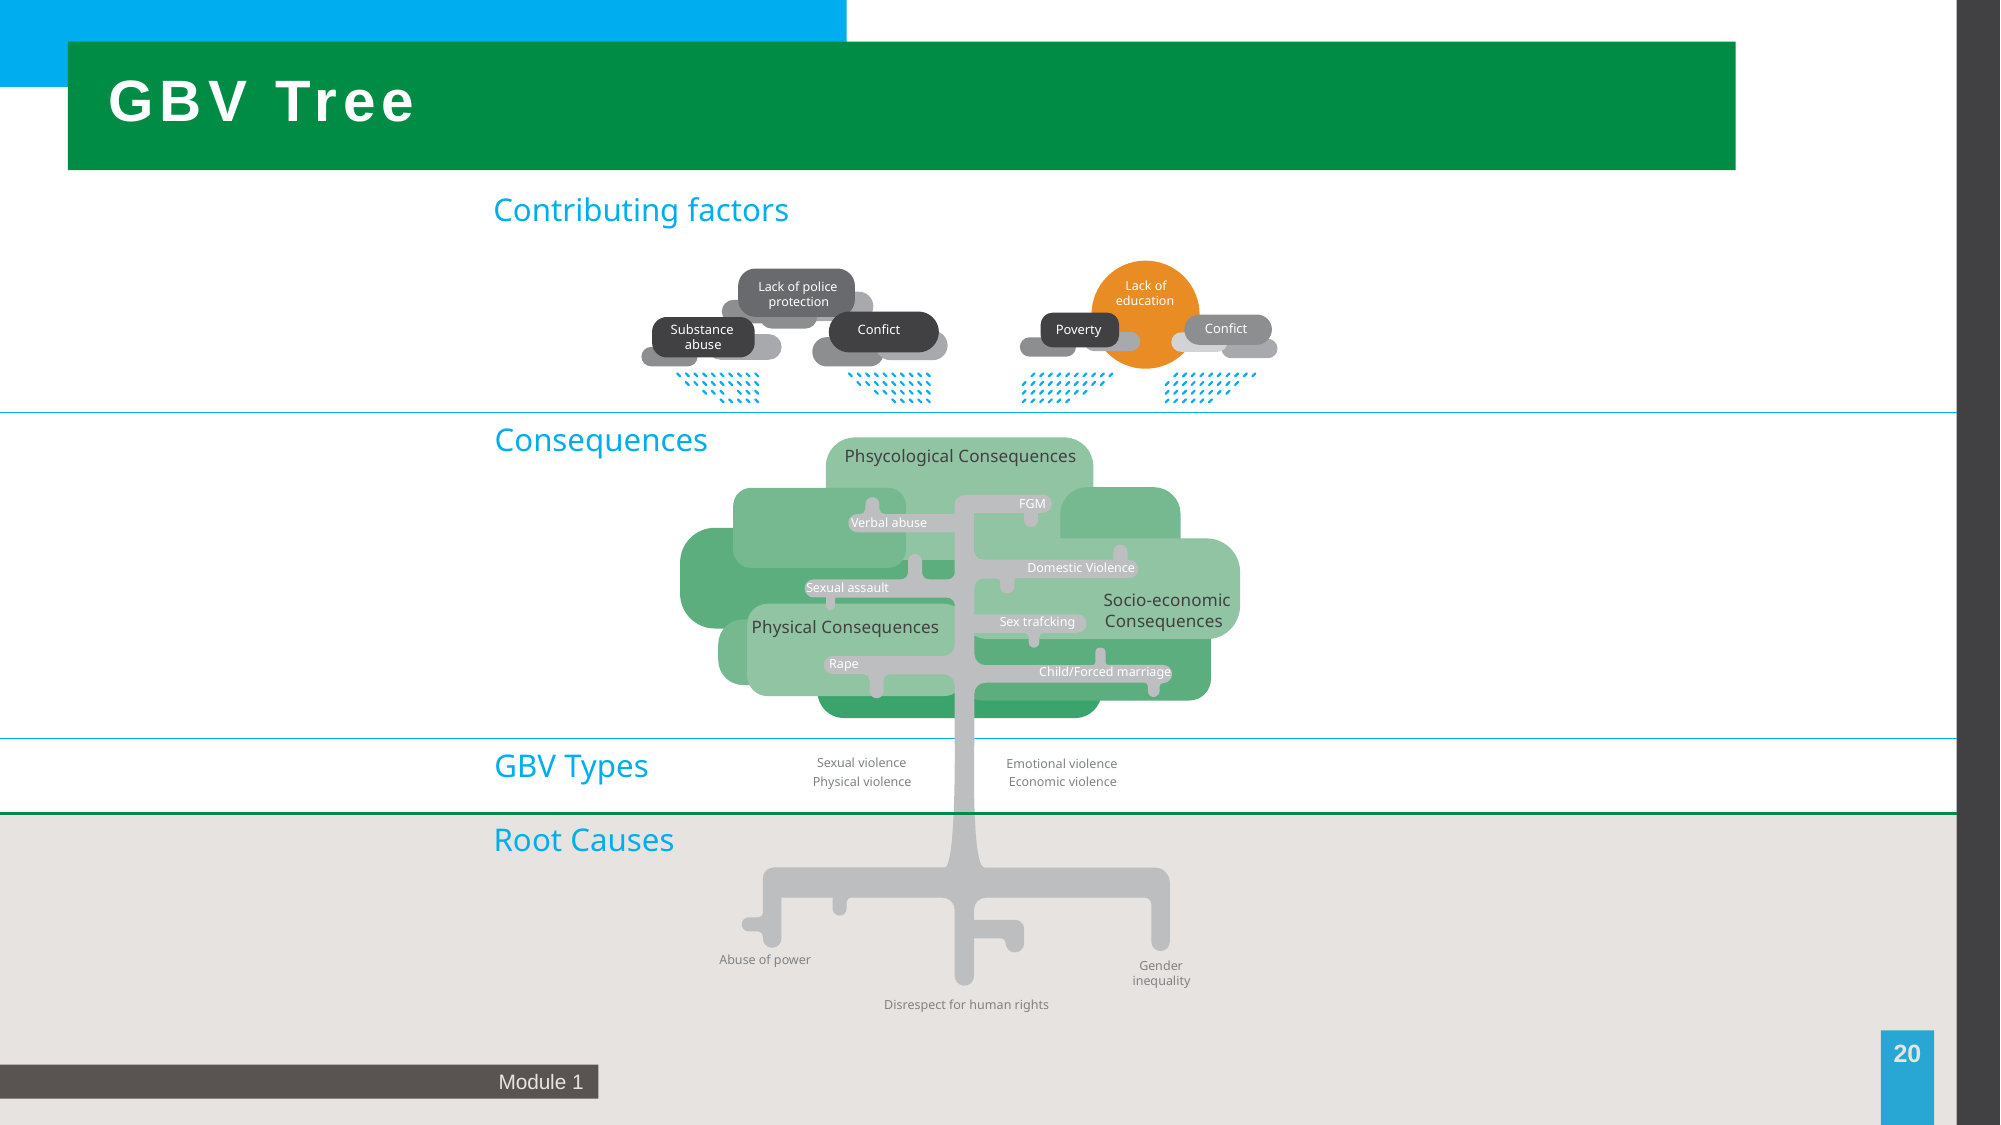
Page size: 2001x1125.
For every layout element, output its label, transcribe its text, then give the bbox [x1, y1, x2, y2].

list GBV Tree [93, 57, 1454, 149]
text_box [0, 182, 1958, 1125]
